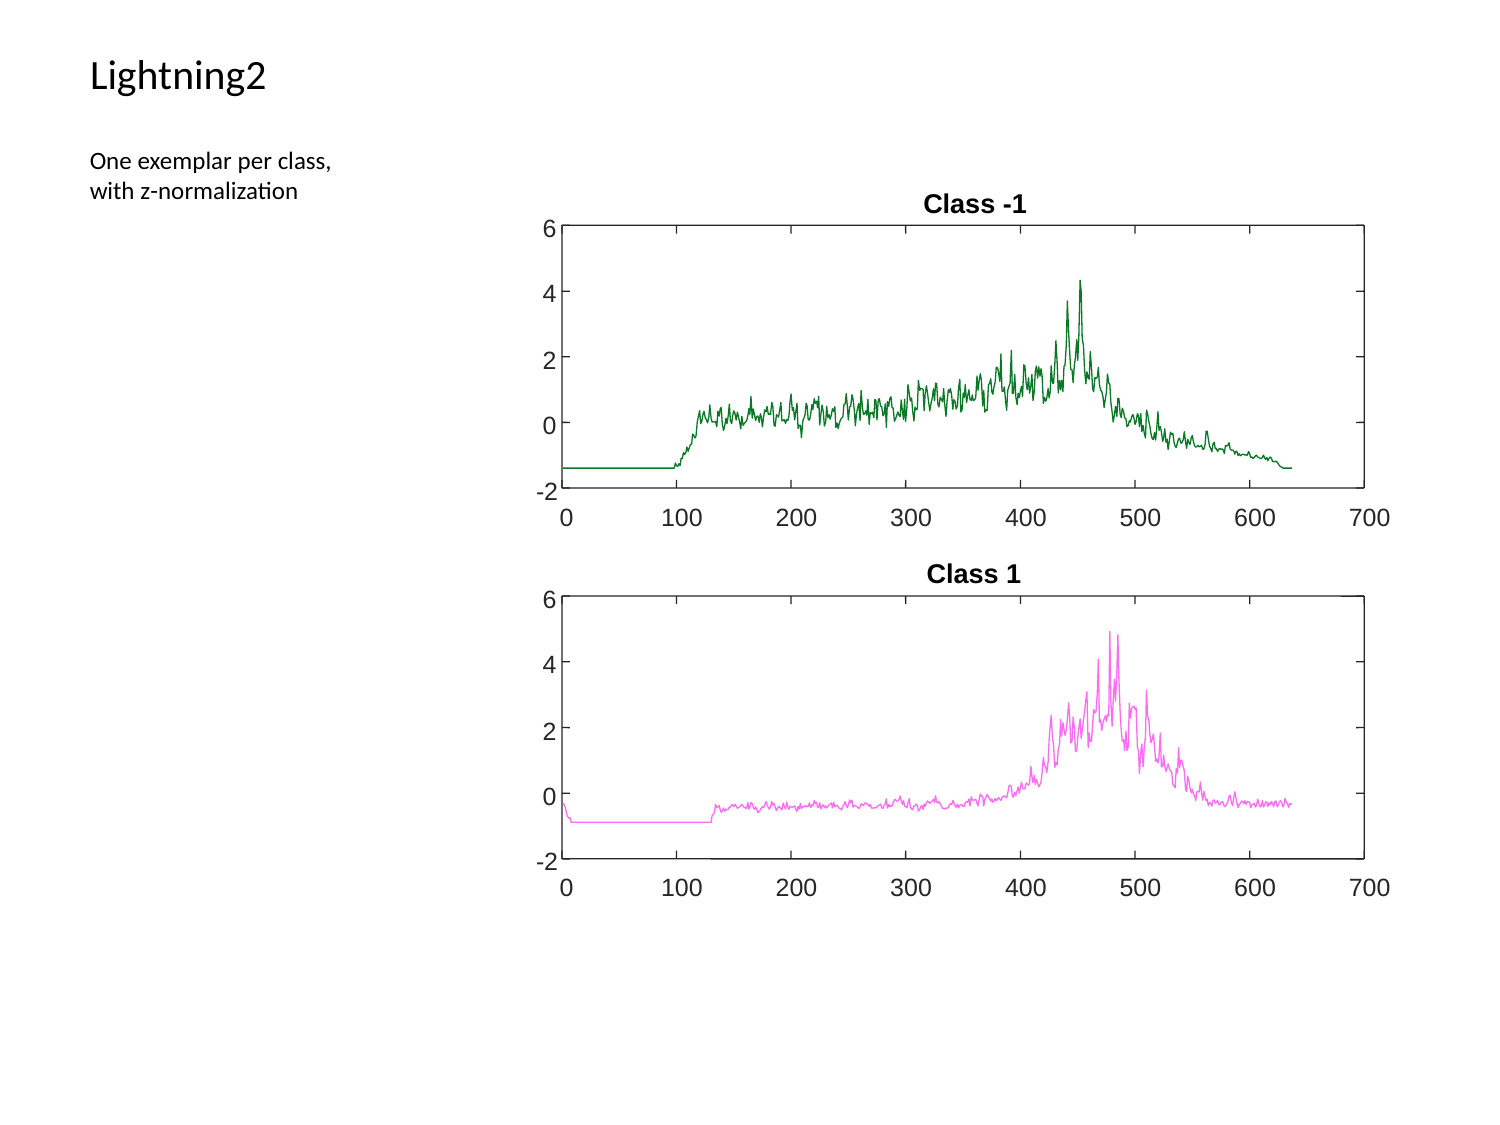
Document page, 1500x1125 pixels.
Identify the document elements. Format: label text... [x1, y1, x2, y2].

title Lightning2 [75, 45, 400, 100]
text_box One exemplar per class, with z-normalization [74, 137, 375, 213]
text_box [530, 185, 1396, 906]
